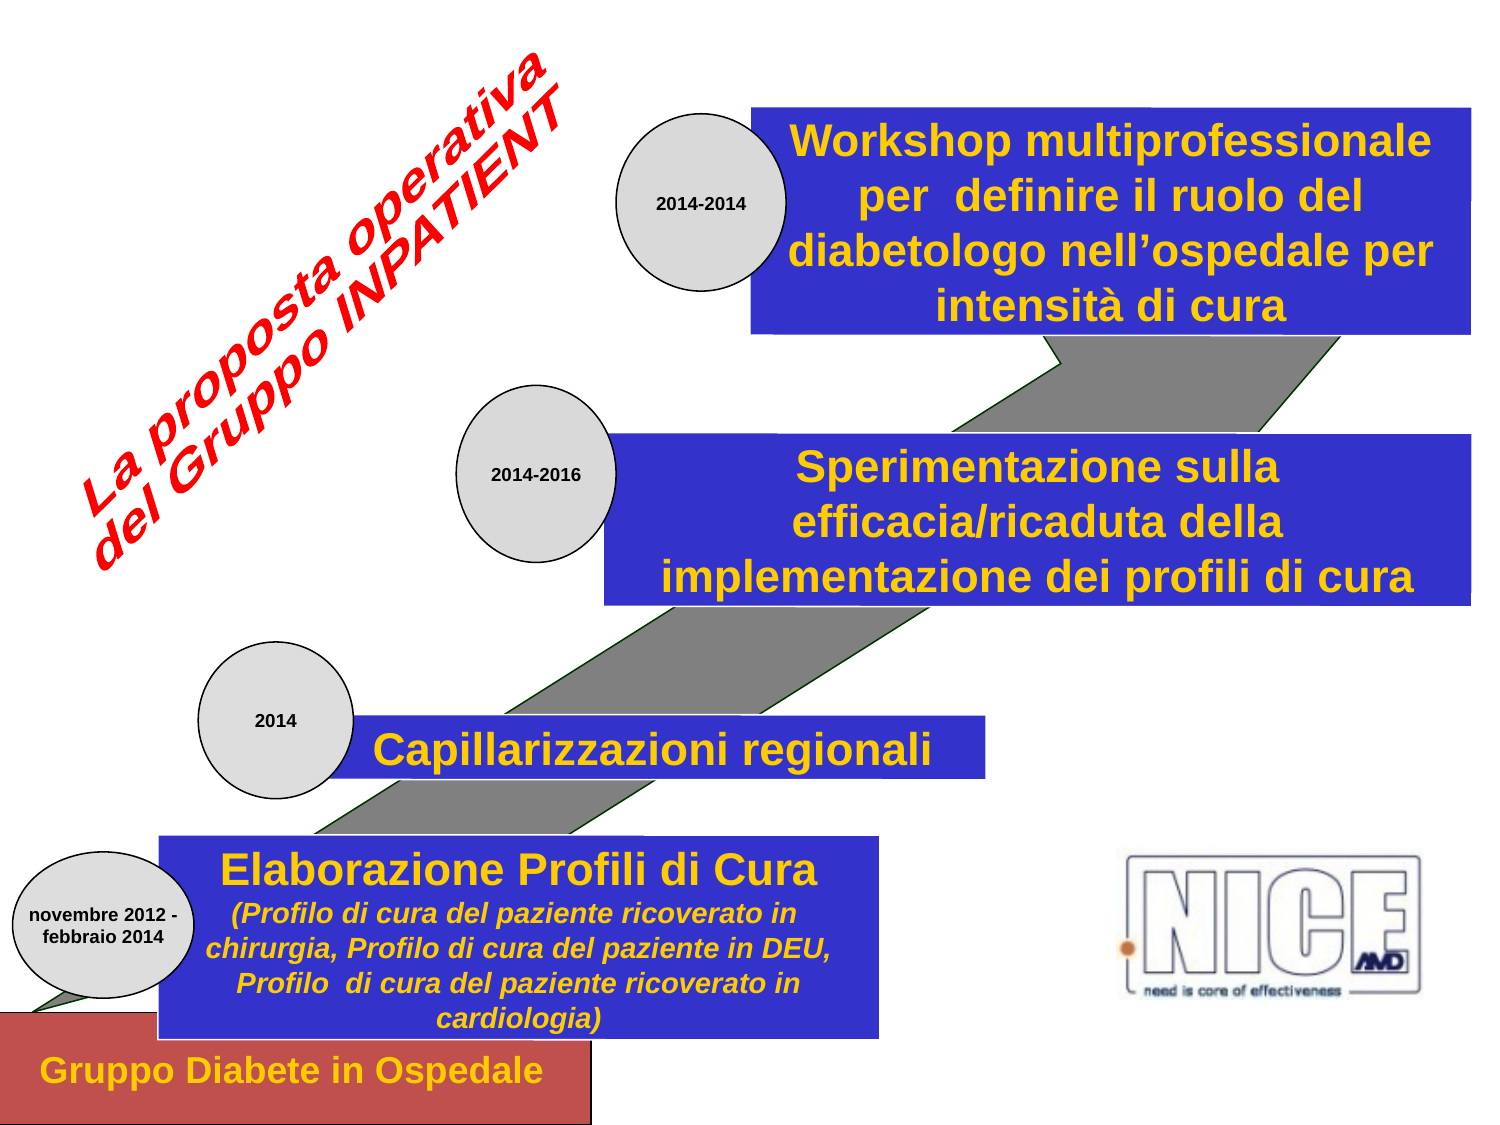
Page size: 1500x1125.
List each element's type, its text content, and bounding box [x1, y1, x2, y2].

picture [1115, 847, 1428, 1000]
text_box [12, 834, 881, 1043]
text_box [622, 617, 914, 640]
text_box Gruppo Diabete in Ospedale [0, 1012, 591, 1125]
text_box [615, 106, 1473, 339]
text_box [316, 808, 611, 833]
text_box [197, 641, 987, 799]
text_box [455, 385, 1473, 609]
text_box [1029, 348, 1331, 383]
